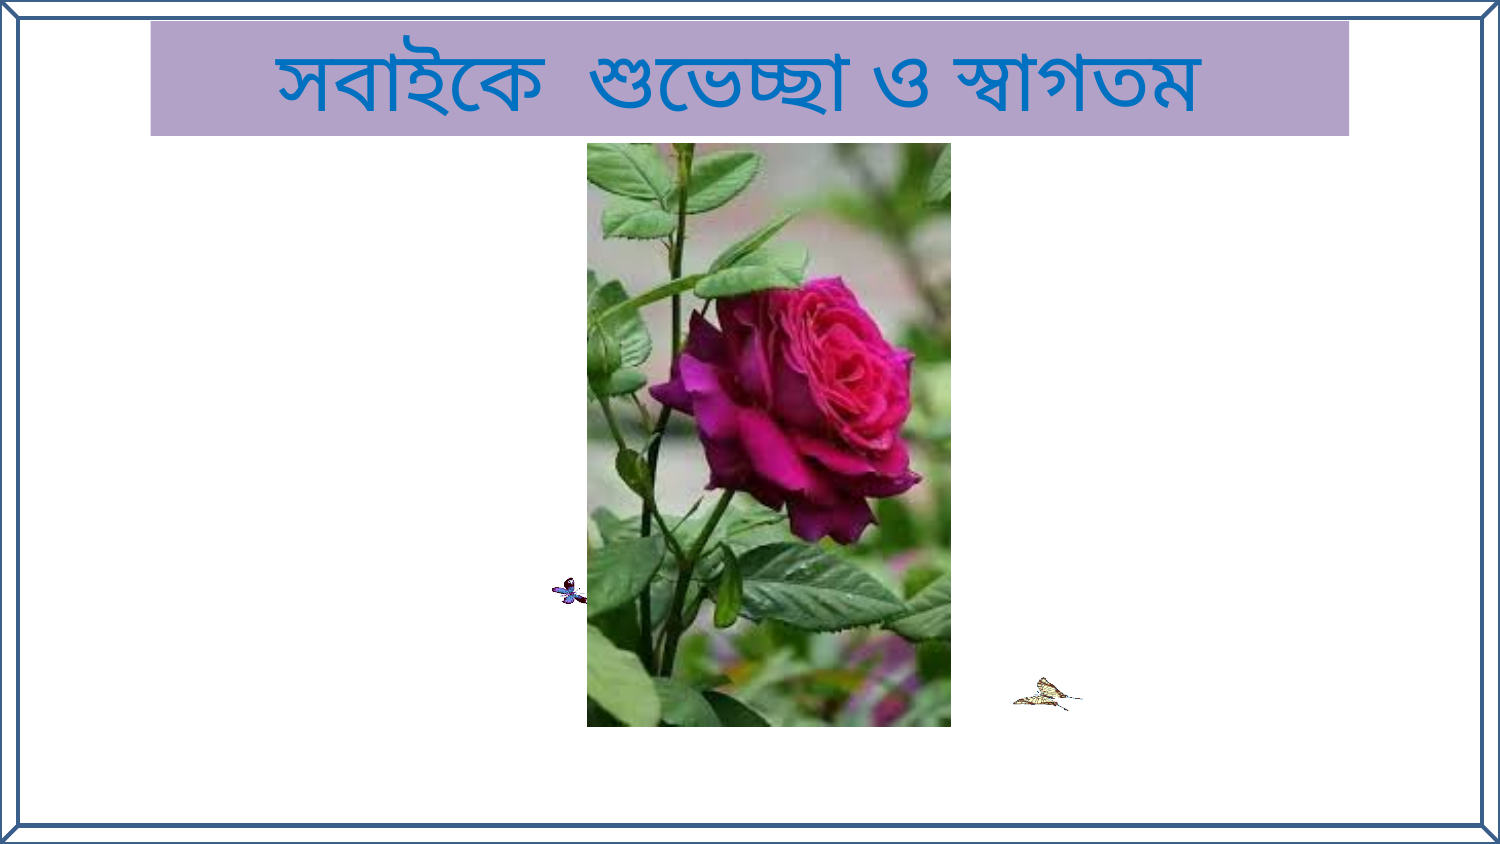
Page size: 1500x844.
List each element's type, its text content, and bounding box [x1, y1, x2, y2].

text_box [0, 0, 1500, 844]
picture [549, 143, 1088, 755]
text_box সবাইকে শুভেচ্ছা ও স্বাগতম [150, 21, 1350, 136]
